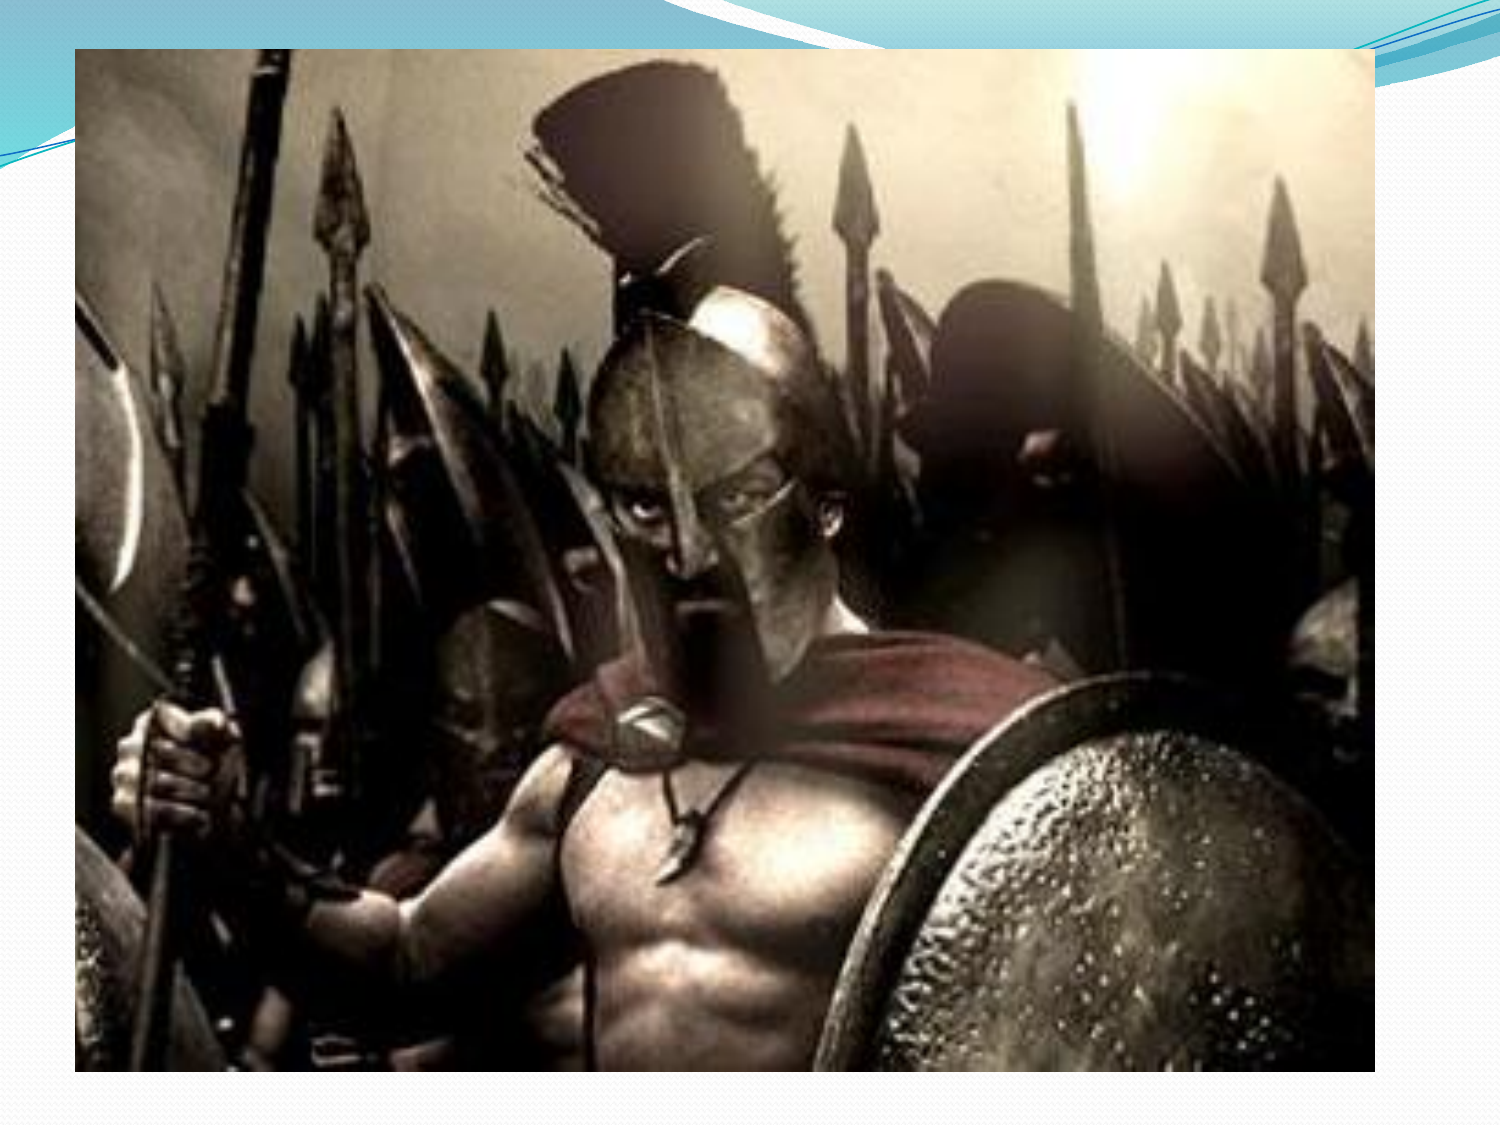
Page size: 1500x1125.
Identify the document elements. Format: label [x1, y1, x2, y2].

picture [74, 49, 1376, 1072]
